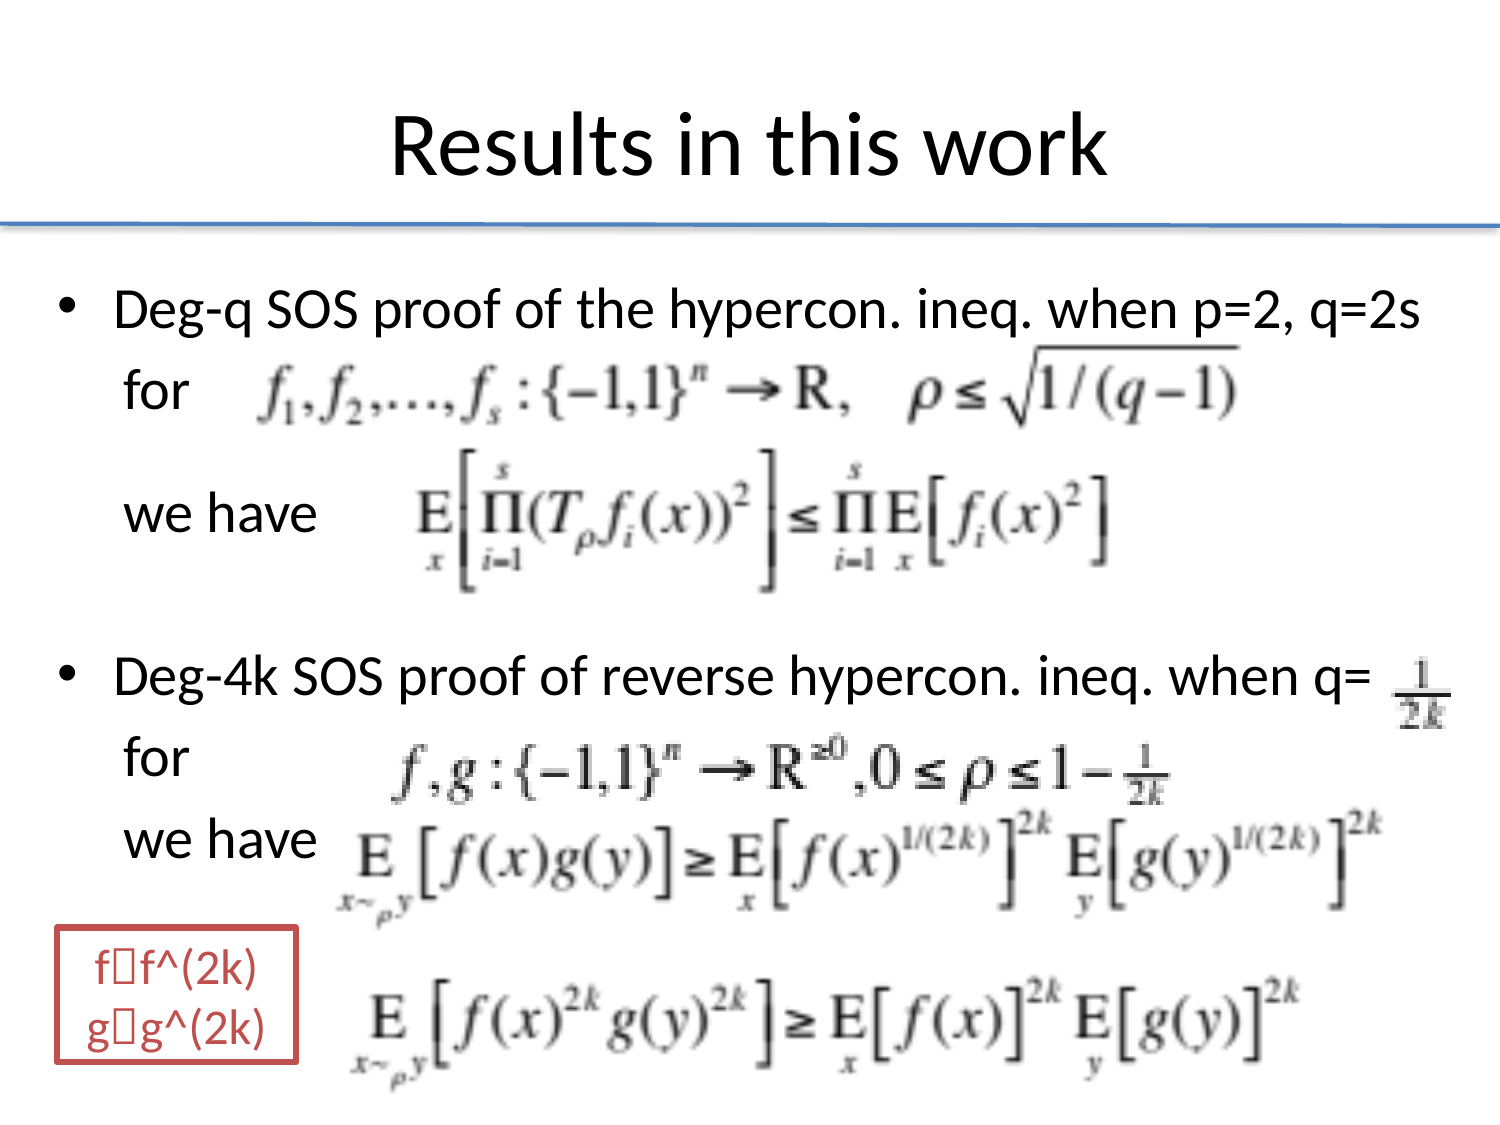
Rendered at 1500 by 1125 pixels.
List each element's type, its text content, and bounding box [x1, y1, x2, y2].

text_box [1382, 643, 1461, 739]
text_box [409, 439, 1113, 603]
text_box ff^(2k) gg^(2k) [56, 927, 296, 1063]
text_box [343, 961, 1308, 1095]
list Deg-q SOS proof of the hypercon. ineq. when p=2, q=2s for we have Deg-4k SOS proof of reverse hypercon. ineq. when q= for we have [42, 262, 1468, 1088]
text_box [383, 720, 1176, 795]
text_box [0, 223, 1500, 227]
title Results in this work [75, 45, 1425, 221]
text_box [330, 796, 1388, 936]
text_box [251, 335, 1250, 435]
